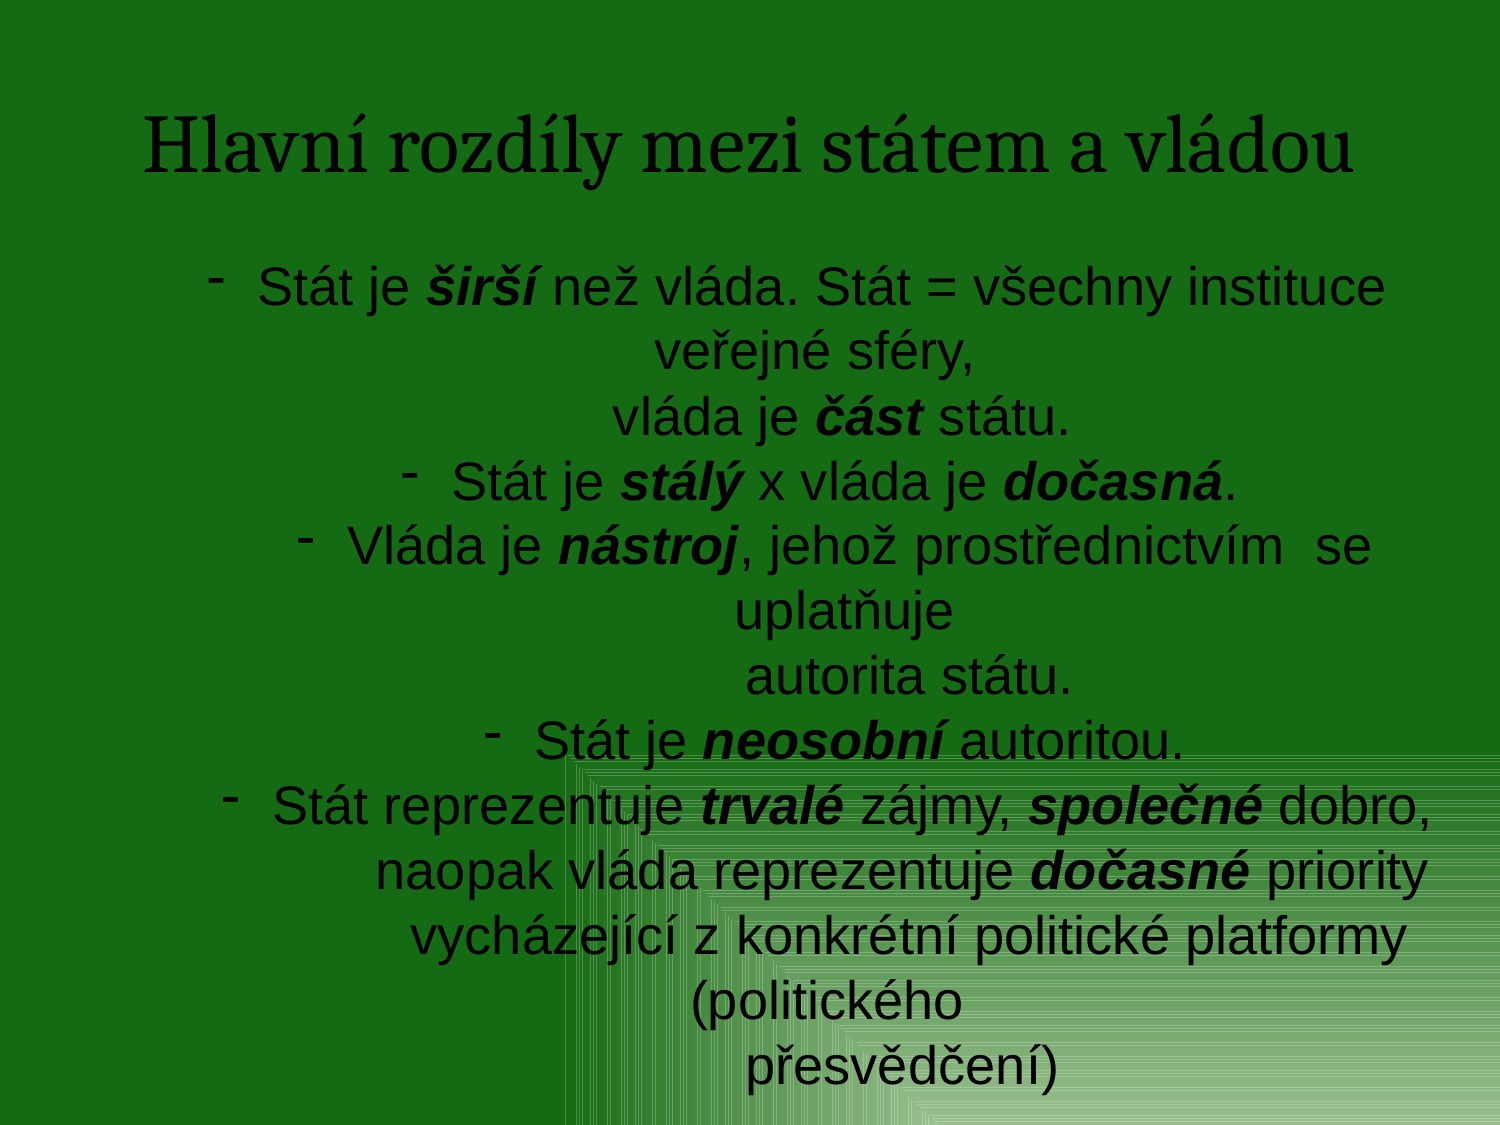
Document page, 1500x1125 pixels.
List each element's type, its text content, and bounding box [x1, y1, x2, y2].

title Hlavní rozdíly mezi státem a vládou [74, 44, 1426, 233]
text_box Stát je širší než vláda. Stát = všechny instituce veřejné sféry, vláda je část státu. Stát je stálý x vláda je dočasná. Vláda je nástroj, jehož prostřednictvím se uplatňuje autorita státu. Stát je neosobní autoritou. Stát reprezentuje trvalé zájmy, společné dobro, naopak vláda reprezentuje dočasné priority vycházející z konkrétní politické platformy (politického přesvědčení) [112, 243, 1483, 1125]
